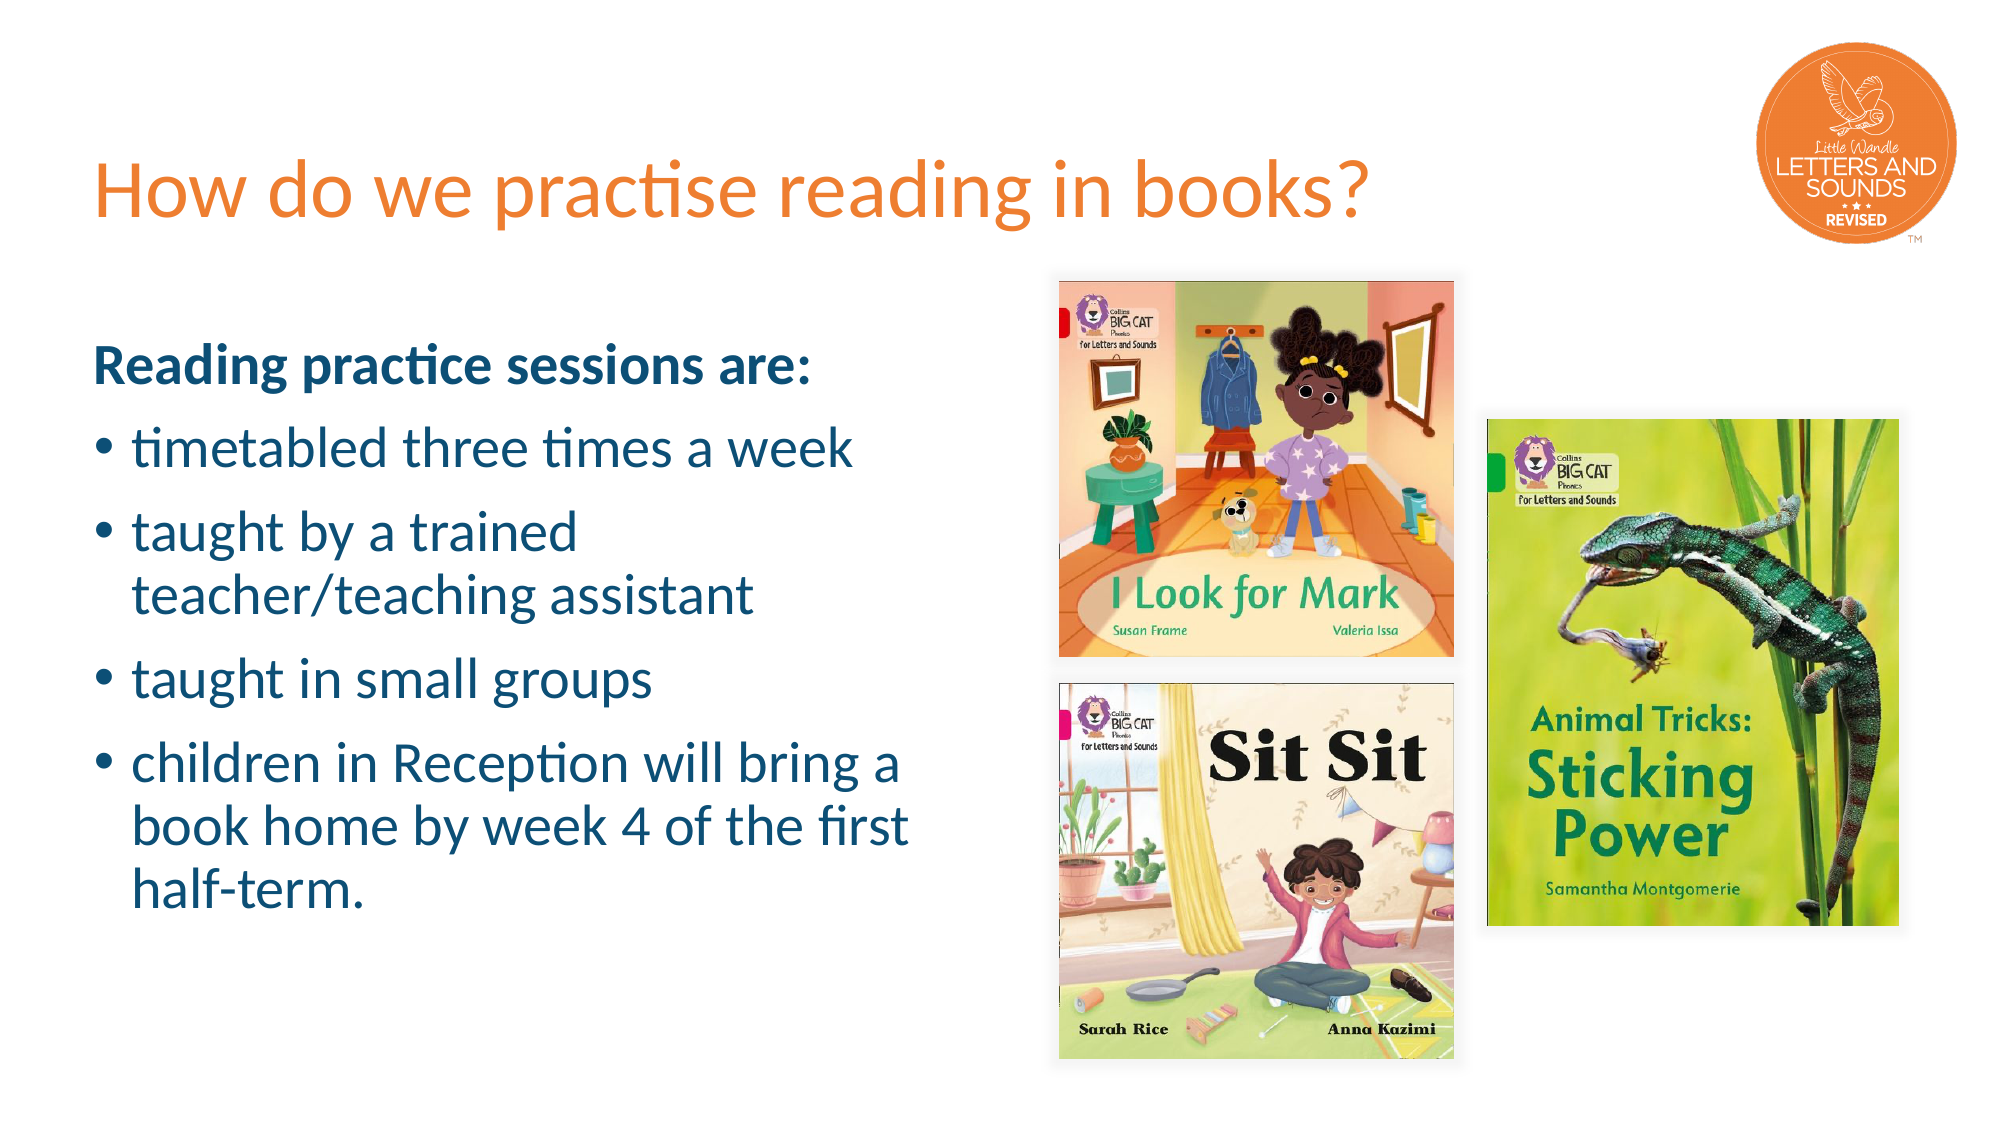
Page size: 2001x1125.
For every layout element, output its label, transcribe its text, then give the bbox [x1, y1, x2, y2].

picture [1756, 42, 1957, 244]
picture [1487, 419, 1899, 926]
title How do we practise reading in books? [78, 54, 1686, 244]
list Reading practice sessions are: timetabled three times a week taught by a trained teacher/teaching assistant taught in small groups children in Reception will bring a book home by week 4 of the first half-term. [78, 326, 1000, 1012]
picture [1058, 683, 1454, 1059]
picture [1058, 281, 1454, 657]
